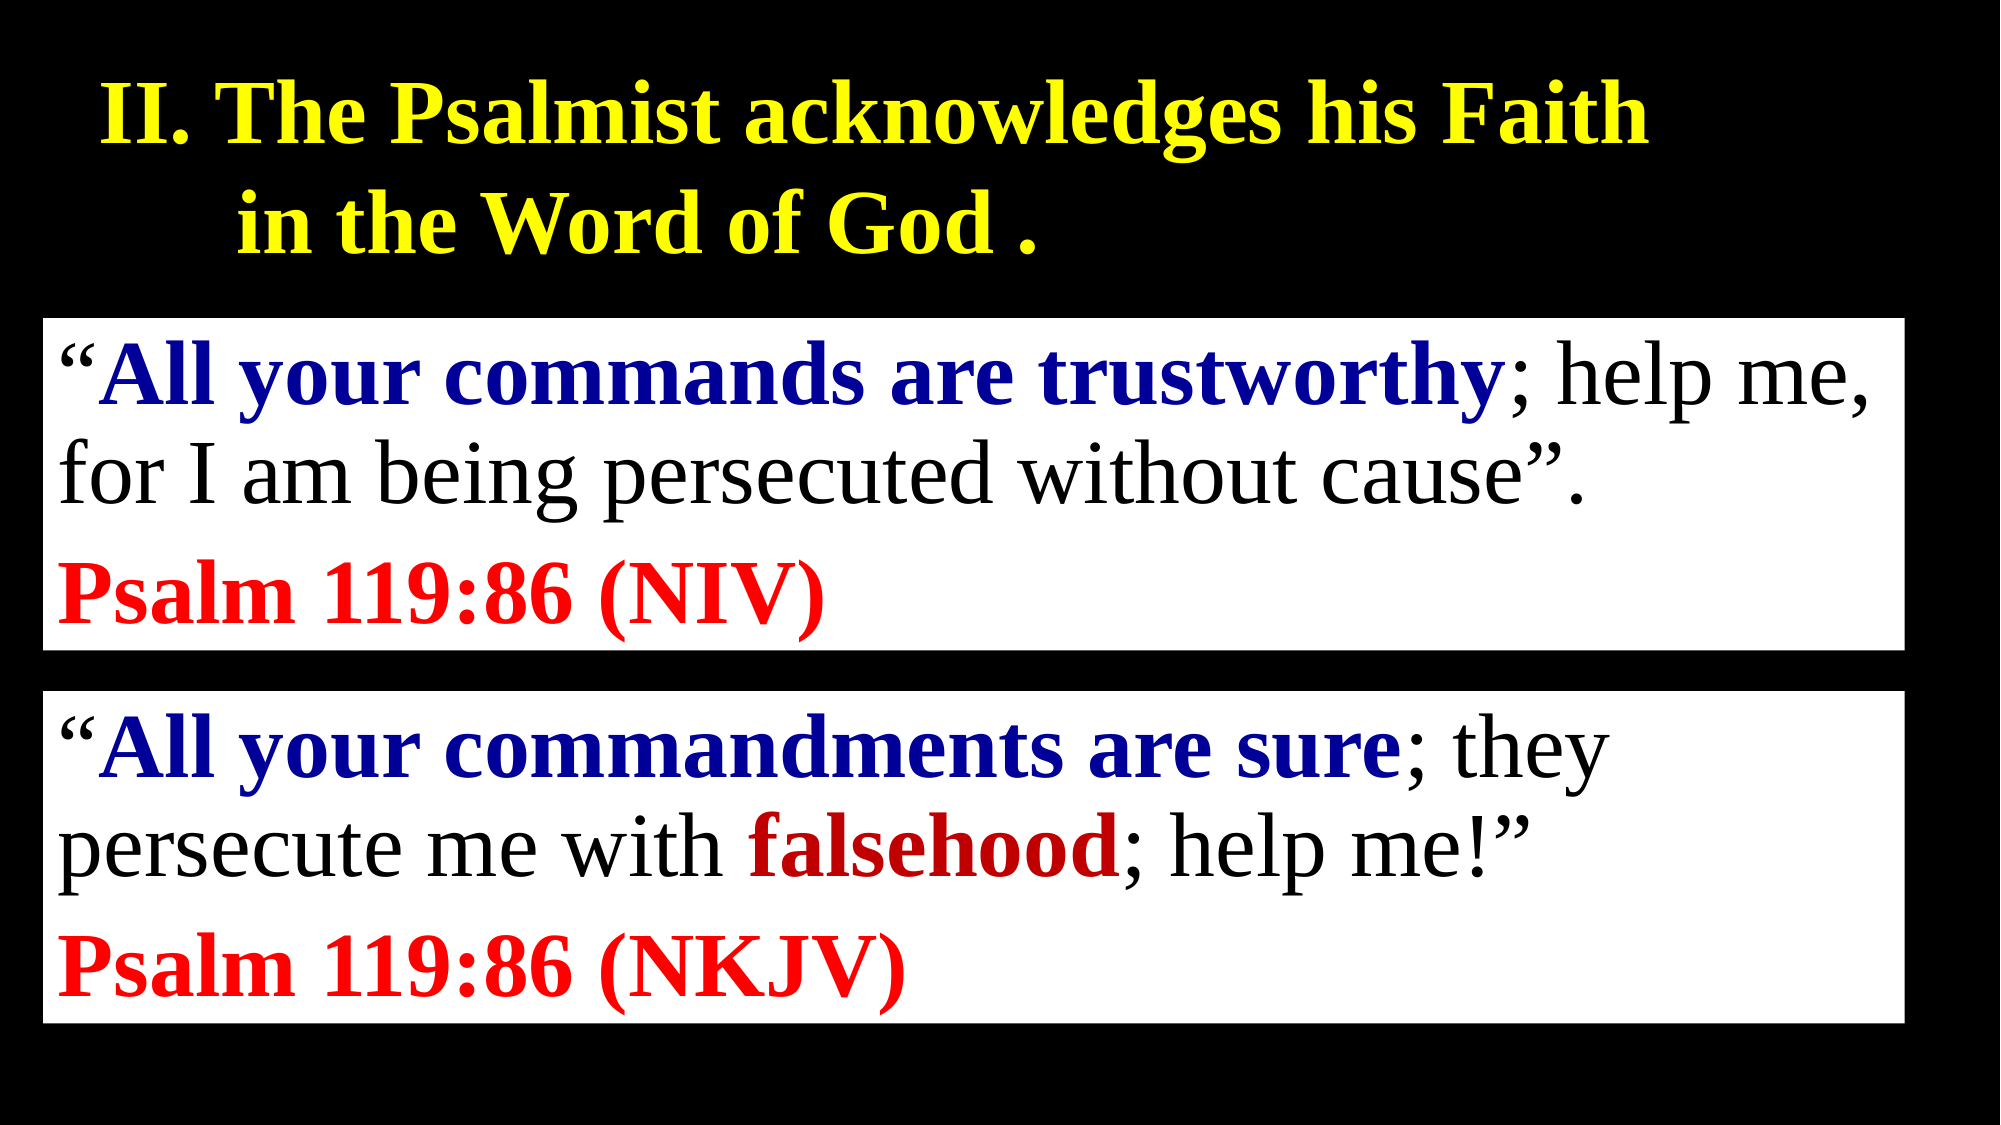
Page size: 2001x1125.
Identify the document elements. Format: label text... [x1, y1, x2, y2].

text_box “All your commands are trustworthy; help me, for I am being persecuted without cause”. Psalm 119:86 (NIV) [43, 318, 1905, 651]
text_box “All your commandments are sure; they persecute me with falsehood; help me!” Psalm 119:86 (NKJV) [43, 691, 1905, 1024]
text_box II. The Psalmist acknowledges his Faith in the Word of God . [83, 44, 1691, 279]
